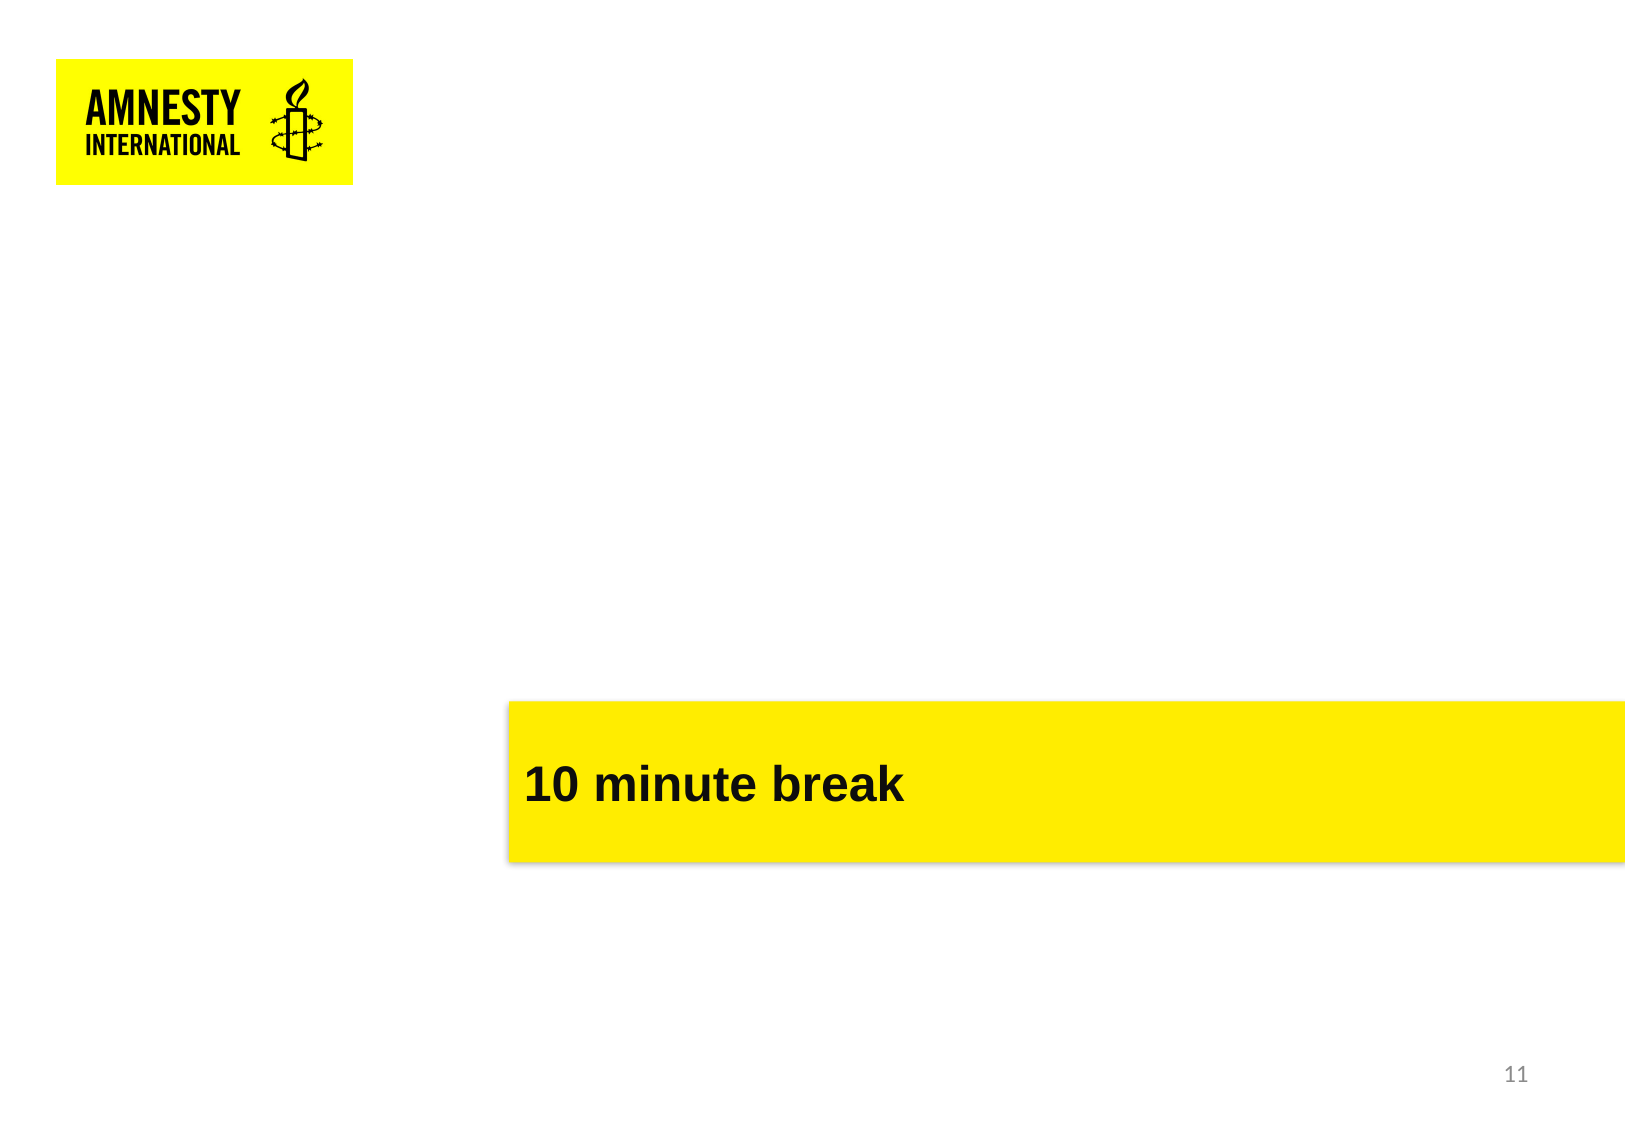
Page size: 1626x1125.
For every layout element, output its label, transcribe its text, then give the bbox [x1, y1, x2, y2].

picture [56, 59, 353, 186]
slide_number 11 [1164, 1042, 1544, 1103]
text_box [508, 701, 1625, 863]
text_box 10 minute break [509, 743, 1625, 819]
